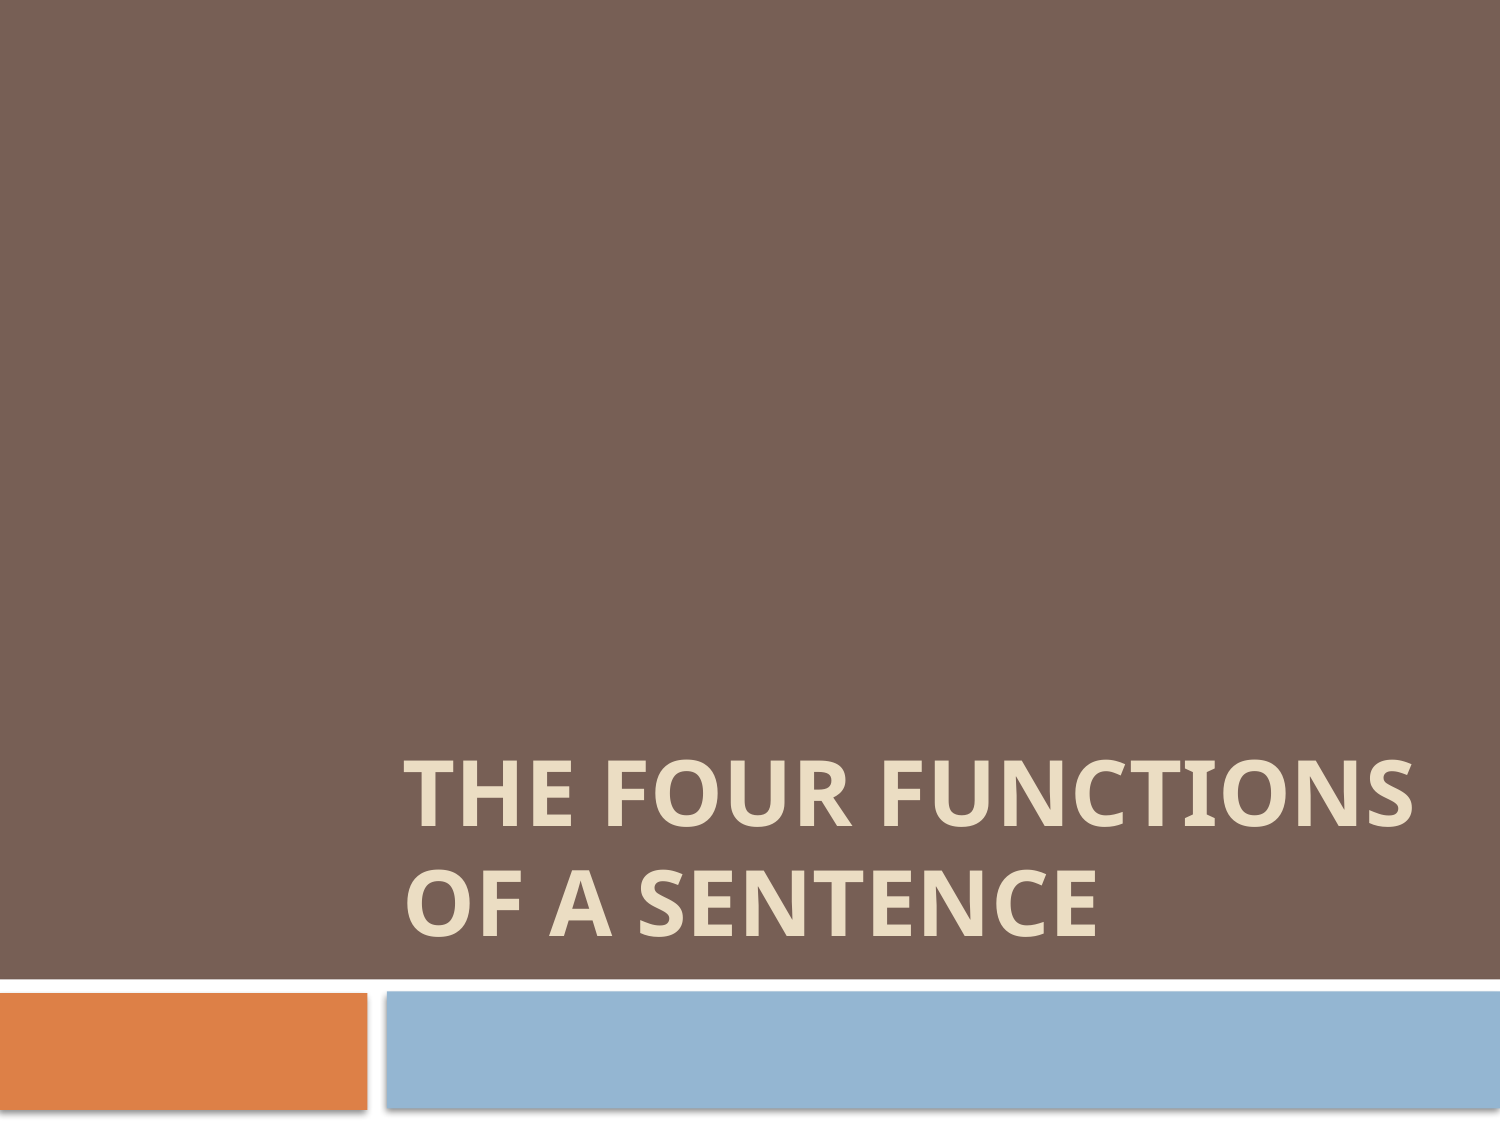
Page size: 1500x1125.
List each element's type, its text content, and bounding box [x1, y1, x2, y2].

title The Four functions of a sentence [387, 662, 1450, 963]
